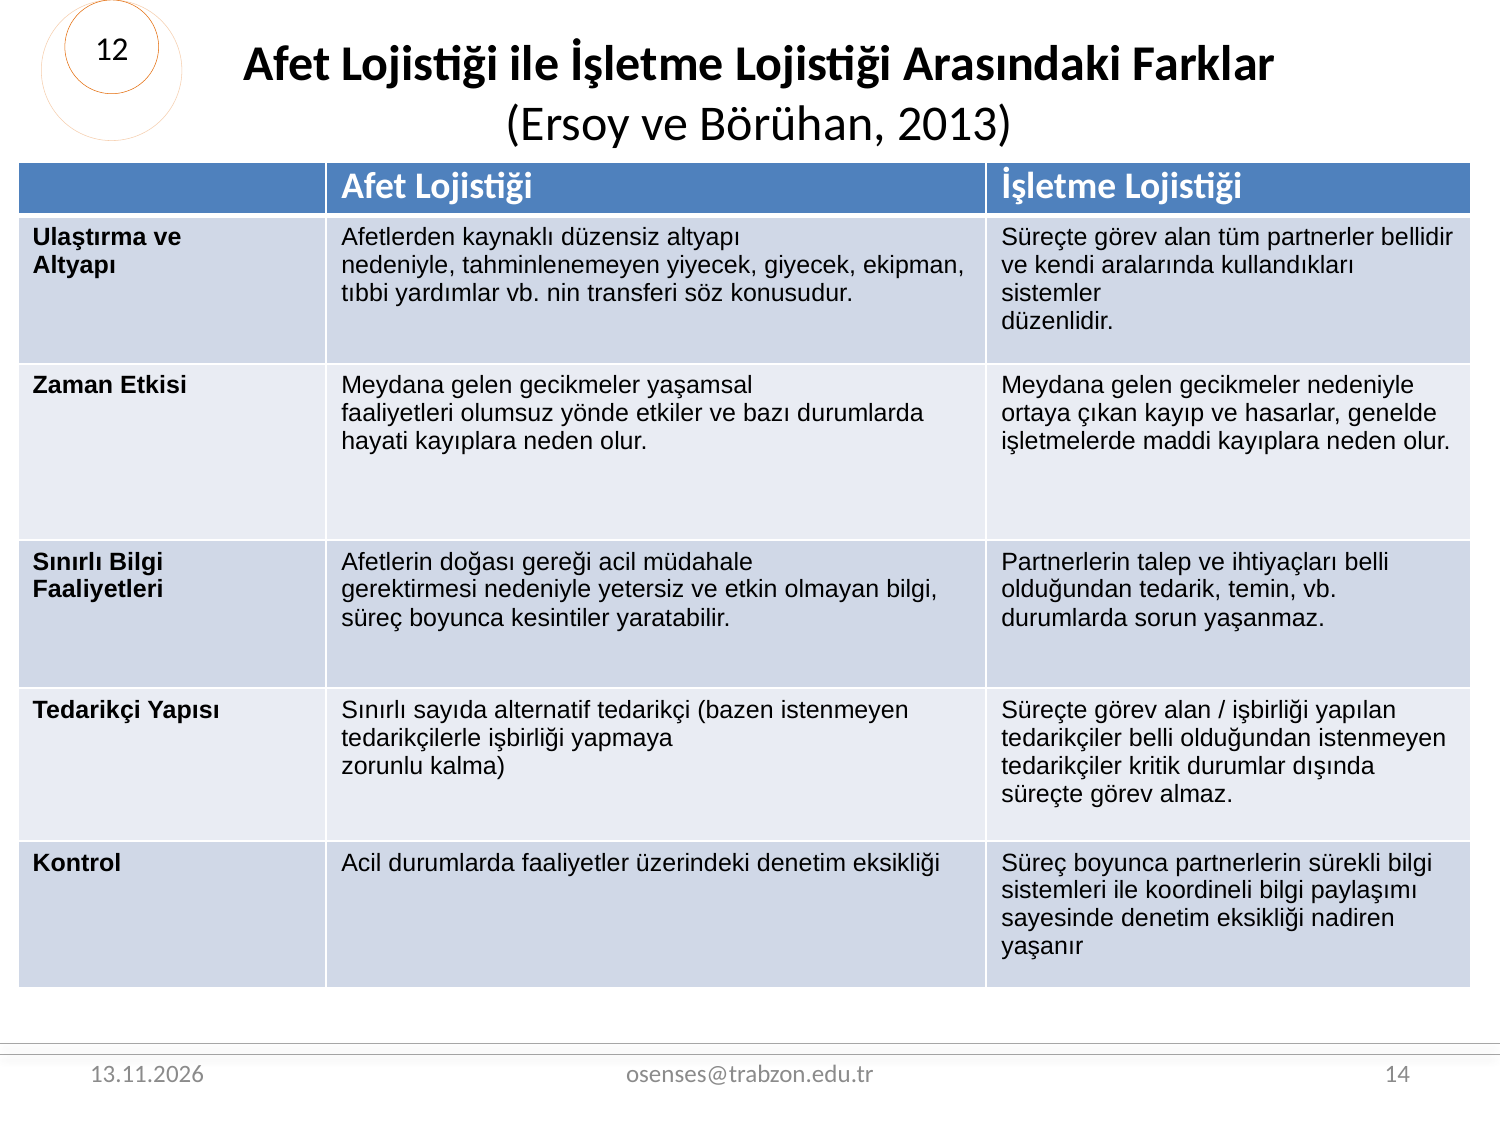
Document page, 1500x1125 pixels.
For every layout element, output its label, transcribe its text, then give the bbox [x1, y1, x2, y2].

footer osenses@trabzon.edu.tr [512, 1064, 988, 1103]
table_cell Meydana gelen gecikmeler yaşamsal faaliyetleri olumsuz yönde etkiler ve bazı durumlarda hayati kayıplara neden olur. [327, 365, 985, 539]
text_box 12 [62, 0, 161, 96]
table_header Afet Lojistiği [327, 163, 985, 213]
table_header İşletme Lojistiği [987, 163, 1470, 213]
table_cell Zaman Etkisi [19, 365, 325, 539]
table_cell Sınırlı sayıda alternatif tedarikçi (bazen istenmeyen tedarikçilerle işbirliği yapmaya zorunlu kalma) [327, 689, 985, 840]
text_box Afet Lojistiği ile İşletme Lojistiği Arasındaki Farklar (Ersoy ve Börühan, 2013) [171, 66, 1372, 114]
table_cell Süreçte görev alan / işbirliği yapılan tedarikçiler belli olduğundan istenmeyen tedarikçiler kritik durumlar dışında süreçte görev almaz. [987, 689, 1470, 840]
table_cell Afetlerin doğası gereği acil müdahale gerektirmesi nedeniyle yetersiz ve etkin olmayan bilgi, süreç boyunca kesintiler yaratabilir. [327, 541, 985, 687]
table_cell Acil durumlarda faaliyetler üzerindeki denetim eksikliği [327, 842, 985, 987]
table_cell Meydana gelen gecikmeler nedeniyle ortaya çıkan kayıp ve hasarlar, genelde işletmelerde maddi kayıplara neden olur. [987, 365, 1470, 539]
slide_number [75, 1064, 425, 1103]
table_cell Süreçte görev alan tüm partnerler bellidir ve kendi aralarında kullandıkları sistemler düzenlidir. [987, 218, 1470, 363]
table_cell Afetlerden kaynaklı düzensiz altyapı nedeniyle, tahminlenemeyen yiyecek, giyecek, ekipman, tıbbi yardımlar vb. nin transferi söz konusudur. [327, 218, 985, 363]
table_cell Tedarikçi Yapısı [19, 689, 325, 840]
table_header [19, 163, 325, 213]
table_cell Süreç boyunca partnerlerin sürekli bilgi sistemleri ile koordineli bilgi paylaşımı sayesinde denetim eksikliği nadiren yaşanır [987, 842, 1470, 987]
table_cell Partnerlerin talep ve ihtiyaçları belli olduğundan tedarik, temin, vb. durumlarda sorun yaşanmaz. [987, 541, 1470, 687]
text_box [39, 0, 184, 143]
table_cell Kontrol [19, 842, 325, 987]
table_cell Sınırlı Bilgi Faaliyetleri [19, 541, 325, 687]
table_cell Ulaştırma ve Altyapı [19, 218, 325, 363]
slide_number 14 [1074, 1064, 1425, 1103]
